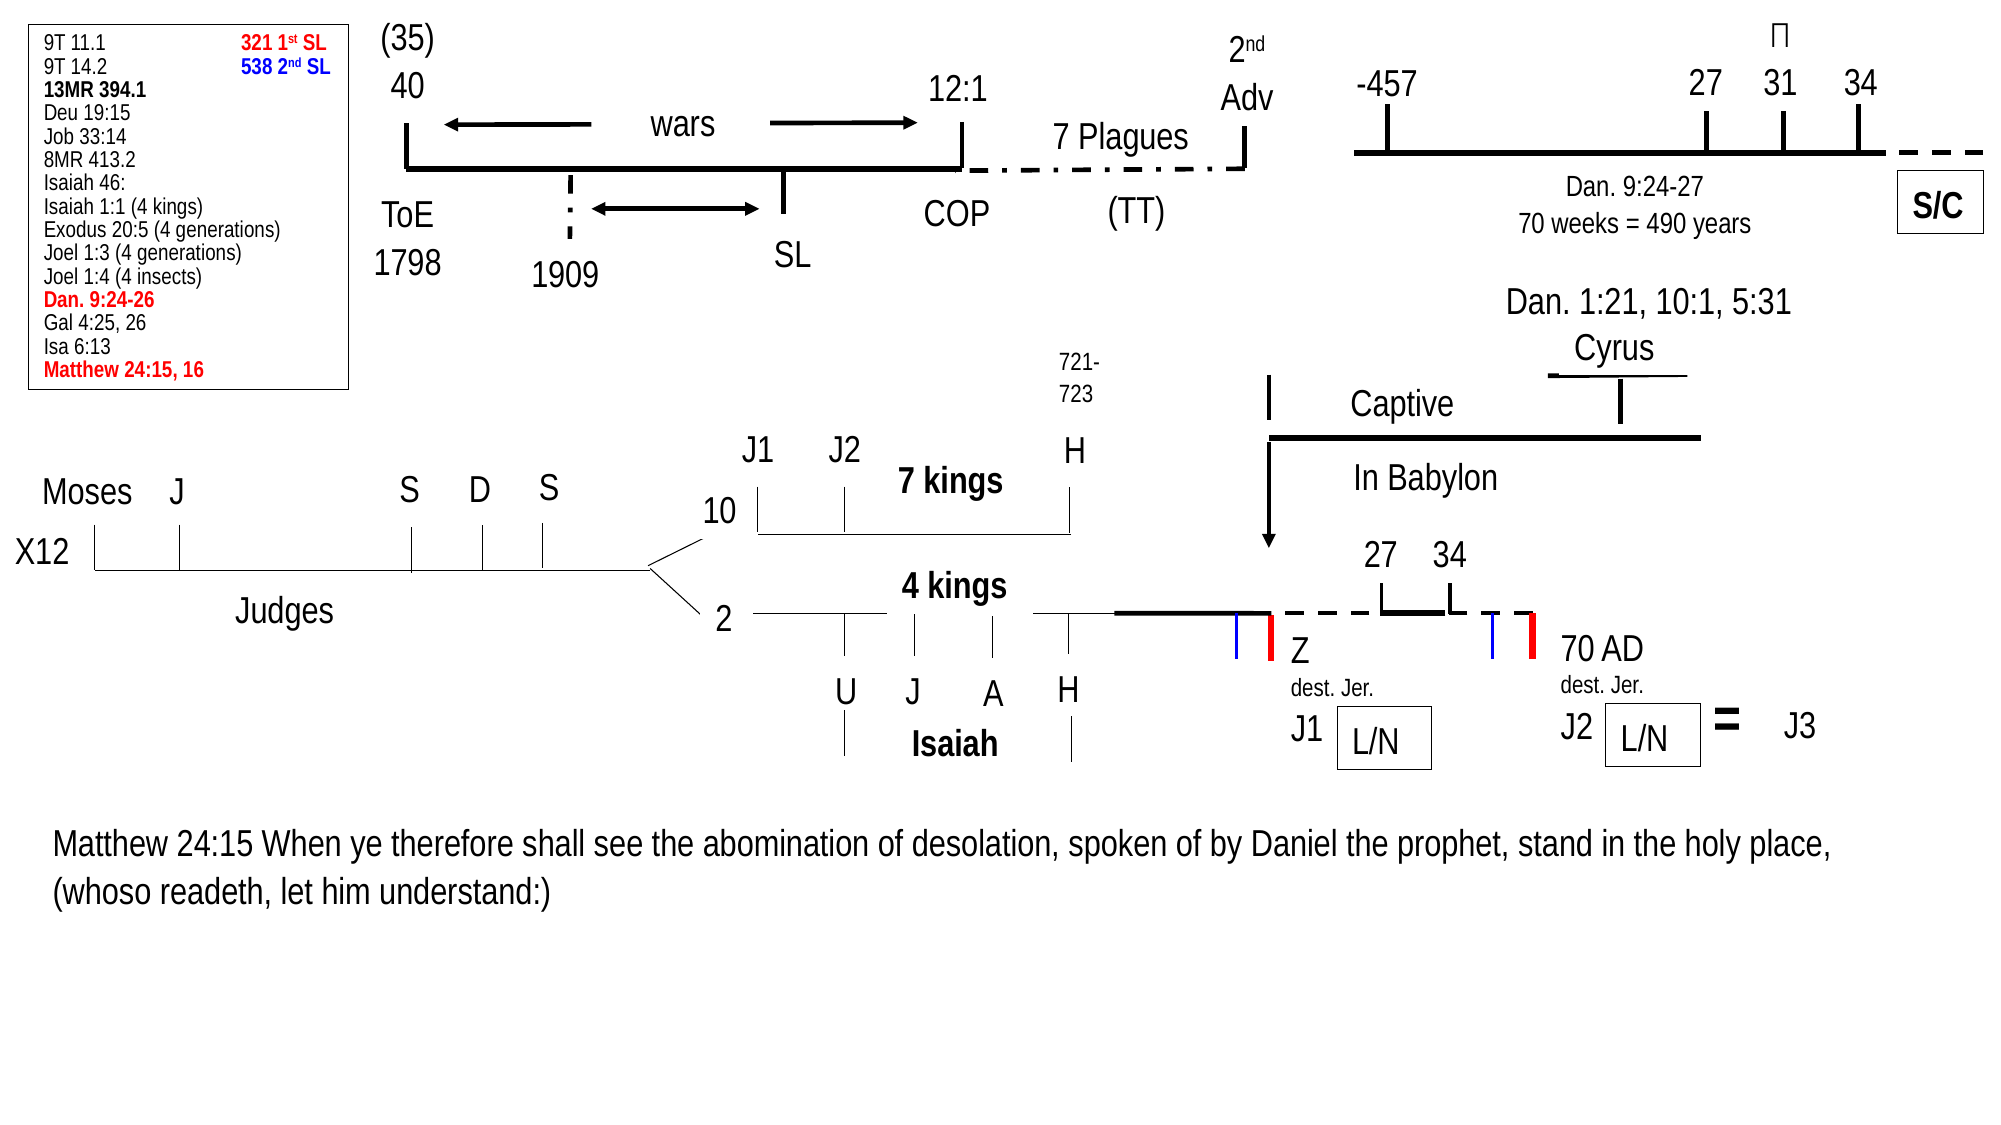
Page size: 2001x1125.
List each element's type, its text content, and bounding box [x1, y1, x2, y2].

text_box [650, 568, 701, 614]
text_box Isaiah [897, 708, 1018, 772]
text_box ToE 1798 [354, 179, 461, 291]
text_box wars [607, 88, 760, 152]
text_box Judges [220, 575, 394, 639]
text_box 27 [1673, 47, 1748, 111]
text_box H [1042, 654, 1089, 718]
text_box J [890, 656, 937, 720]
text_box 34 [1417, 519, 1495, 583]
text_box Cyrus [1559, 330, 1711, 375]
text_box COP [909, 178, 1039, 242]
text_box Captive [1335, 368, 1521, 432]
text_box (TT) [1092, 175, 1199, 239]
text_box 2 [700, 583, 760, 647]
text_box D [454, 454, 532, 518]
text_box SL [759, 219, 837, 283]
text_box 31 [1748, 47, 1829, 111]
text_box 7 Plagues [1037, 101, 1208, 165]
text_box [648, 537, 706, 566]
text_box S [524, 452, 602, 516]
text_box 9T 11.1 321 1st SL 9T 14.2 538 2nd SL 13MR 394.1 Deu 19:15 Job 33:14 8MR 413.2 Isaiah 46: Isaiah 1:1 (4 kings) Exodus 20:5 (4 generations) Joel 1:3 (4 generations) Joel 1:4 (4 insects) Dan. 9:24-26 Gal 4:25, 26 Isa 6:13 Matthew 24:15, 16 [28, 24, 349, 390]
text_box J2 [813, 414, 891, 478]
text_box 70 AD dest. Jer. J2 [1545, 613, 1686, 755]
text_box 1909 [516, 239, 622, 303]
text_box A [968, 658, 1015, 708]
text_box Dan. 1:21, 10:1, 5:31 [1491, 266, 1838, 330]
text_box 2nd Adv [1194, 14, 1300, 126]
text_box Matthew 24:15 When ye therefore shall see the abomination of desolation, spoken of by Daniel the prophet, stand in the holy place, (whoso readeth, let him understand:) [37, 808, 1898, 920]
text_box  [1753, 2, 1810, 47]
text_box 12:1 [913, 53, 1019, 117]
text_box U [820, 656, 867, 720]
text_box S [384, 454, 454, 518]
text_box 7 kings [883, 445, 1029, 509]
text_box H [1049, 415, 1127, 479]
text_box 10 [687, 475, 778, 539]
text_box J [154, 457, 232, 520]
text_box In Babylon [1338, 442, 1540, 506]
text_box Z dest. Jer. J1 [1276, 618, 1399, 757]
text_box S/C [1897, 170, 1984, 234]
text_box 34 [1829, 47, 1910, 111]
text_box = J3 [1698, 668, 1838, 758]
text_box (35) 40 [354, 2, 461, 114]
text_box 27 [1348, 519, 1417, 583]
text_box 4 kings [887, 550, 1033, 613]
text_box L/N [1337, 706, 1432, 770]
text_box L/N [1605, 703, 1701, 767]
text_box X12 [0, 516, 90, 580]
text_box Dan. 9:24-27 70 weeks = 490 years [1484, 157, 1786, 248]
text_box Moses [27, 457, 153, 520]
text_box 721-723 [1044, 335, 1122, 415]
text_box -457 [1341, 48, 1448, 112]
text_box J1 [727, 414, 805, 478]
